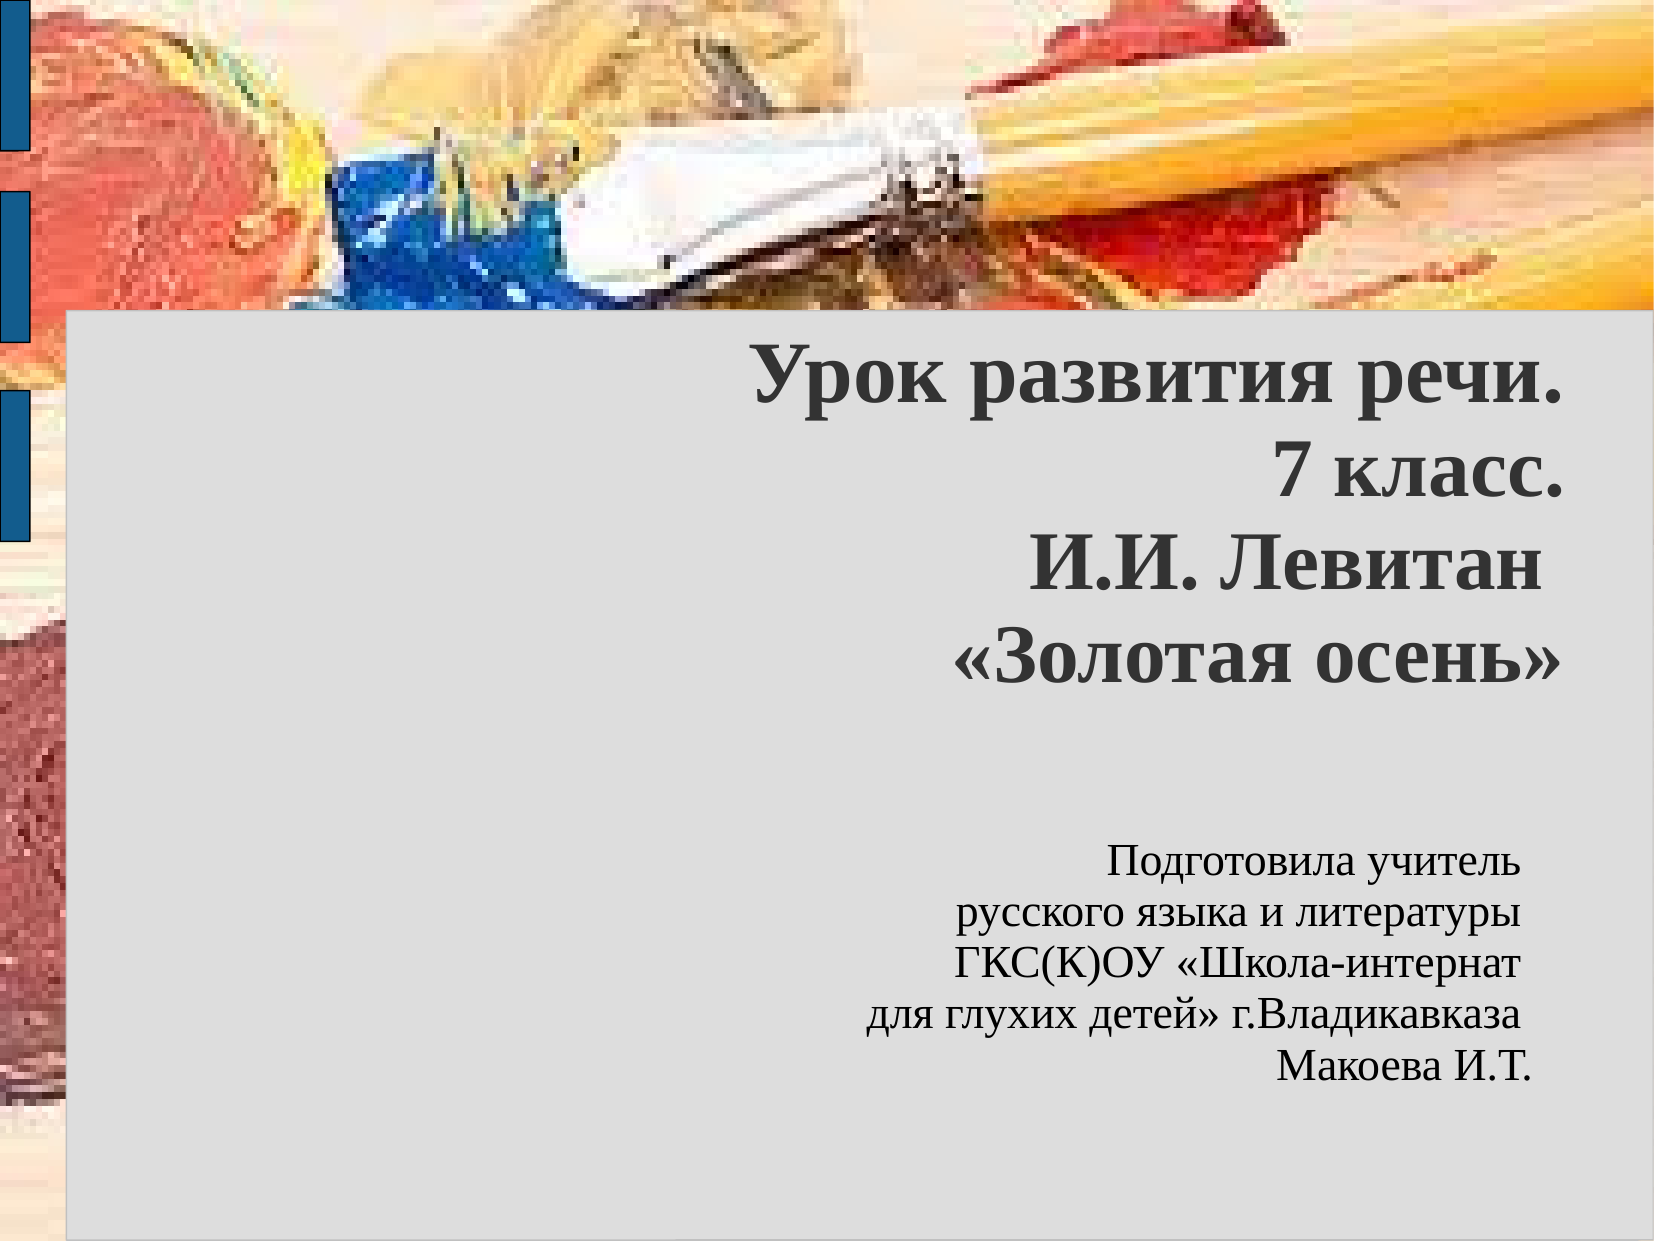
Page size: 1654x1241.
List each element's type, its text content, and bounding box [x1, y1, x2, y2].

picture [0, 0, 1654, 1241]
title Урок развития речи. 7 класс. И.И. Левитан «Золотая осень» [531, 324, 1566, 727]
list Подготовила учитель русского языка и литературы ГКС(К)ОУ «Школа-интернат для глухих детей» г.Владикавказа Макоева И.Т. [767, 714, 1534, 1126]
